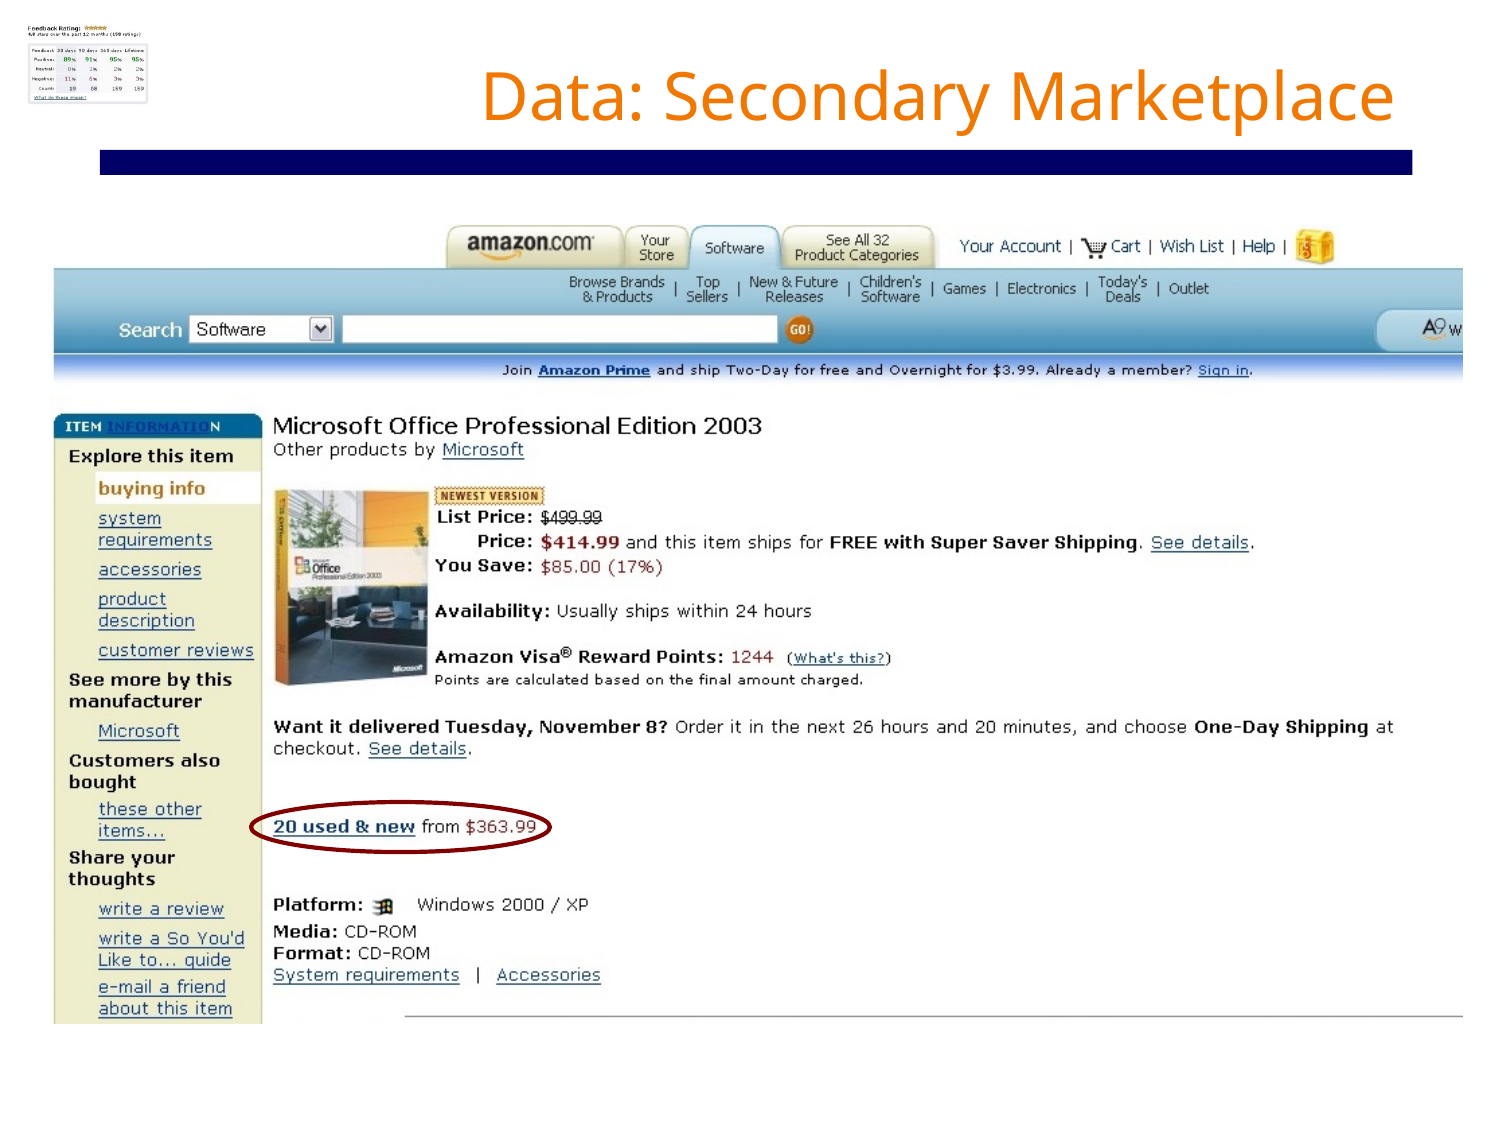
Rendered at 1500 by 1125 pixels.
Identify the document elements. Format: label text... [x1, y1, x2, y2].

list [49, 224, 1463, 1024]
title Data: Secondary Marketplace [0, 0, 1413, 188]
